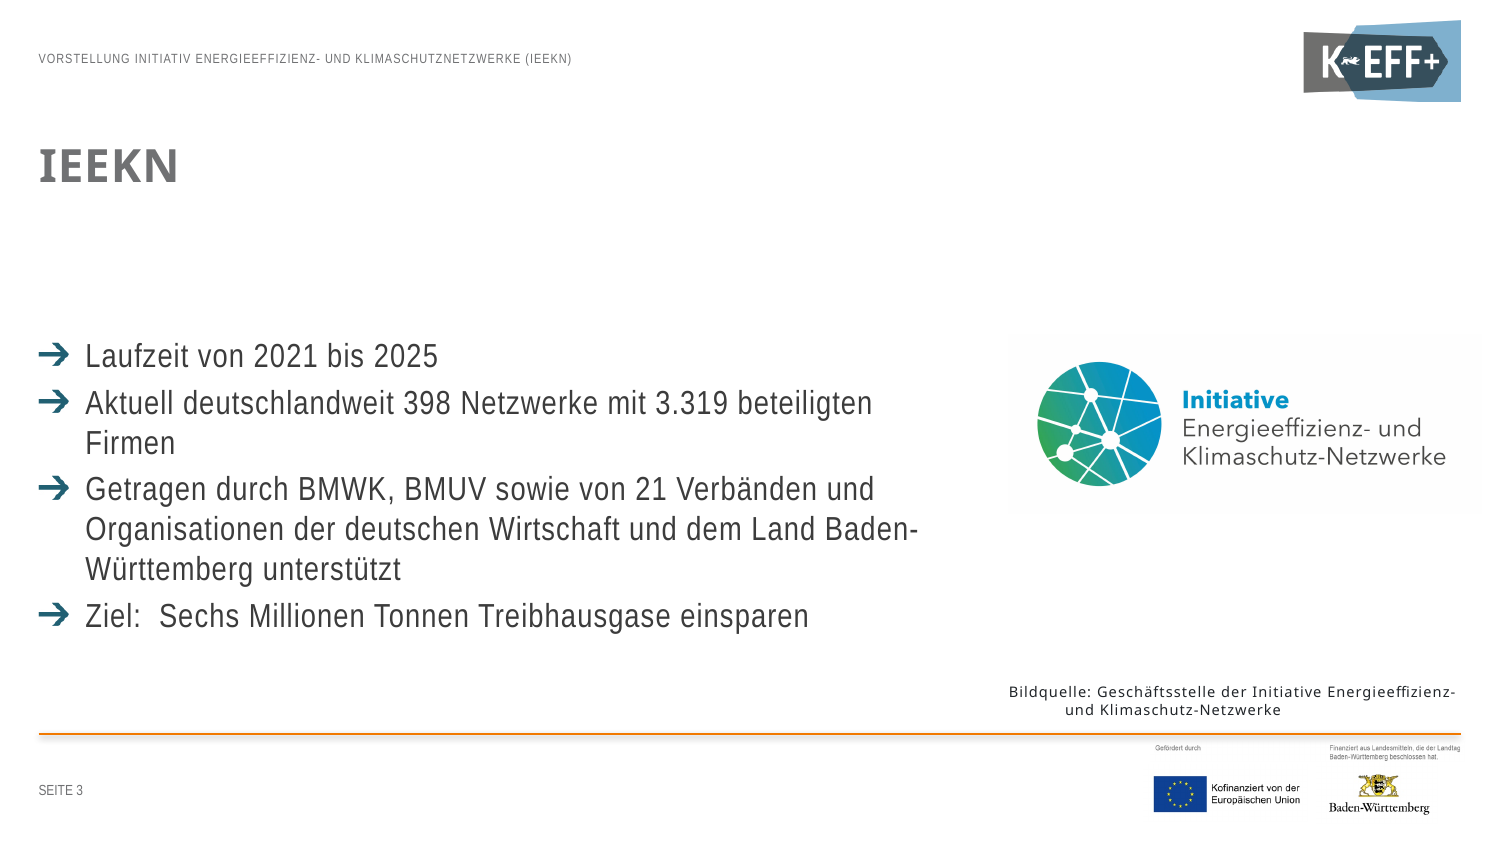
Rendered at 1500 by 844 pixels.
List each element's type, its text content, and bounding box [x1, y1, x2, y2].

slide_number Seite 3 [38, 780, 115, 799]
picture [1143, 764, 1308, 822]
list IEEKN [39, 146, 974, 242]
picture [38, 389, 69, 413]
list Vorstellung Initiativ Energieeffizienz- und Klimaschutznetzwerke (IEEKN) [38, 50, 1009, 74]
list Laufzeit von 2021 bis 2025 Aktuell deutschlandweit 398 Netzwerke mit 3.319 beteiligten Firmen Getragen durch BMWK, BMUV sowie von 21 Verbänden und Organisationen der deutschen Wirtschaft und dem Land Baden-Württemberg unterstützt Ziel: Sechs Millionen Tonnen Treibhausgase einsparen [38, 334, 974, 720]
picture [1150, 741, 1465, 824]
picture [1008, 333, 1483, 515]
picture [38, 342, 69, 366]
picture [38, 475, 69, 500]
list Bildquelle: Geschäftsstelle der Initiative Energieeffizienz- und Klimaschutz-Netzwerke [1008, 682, 1461, 719]
picture [38, 602, 69, 626]
